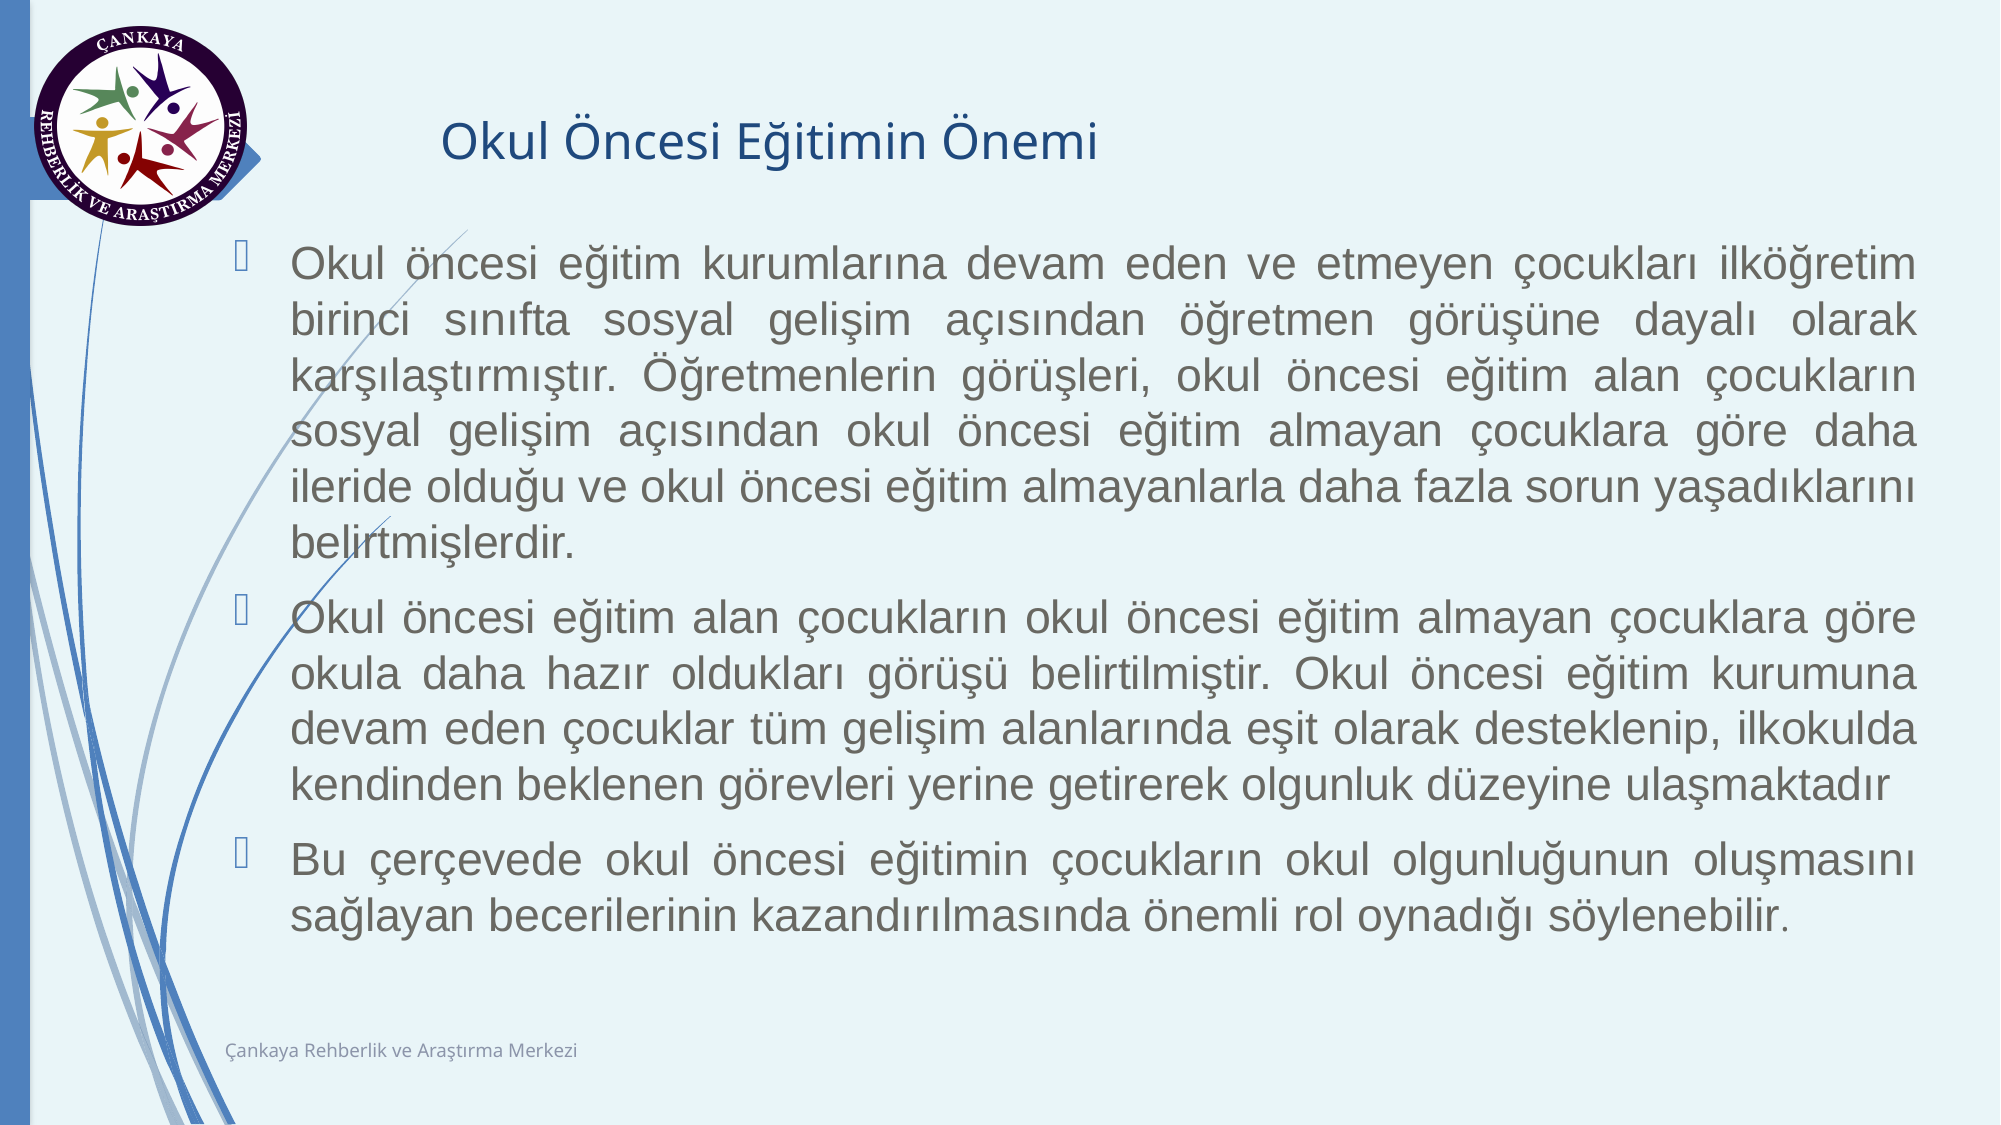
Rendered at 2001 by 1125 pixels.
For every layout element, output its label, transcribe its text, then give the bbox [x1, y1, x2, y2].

list Okul öncesi eğitim kurumlarına devam eden ve etmeyen çocukları ilköğretim birinci sınıfta sosyal gelişim açısından öğretmen görüşüne dayalı olarak karşılaştırmıştır. Öğretmenlerin görüşleri, okul öncesi eğitim alan çocukların sosyal gelişim açısından okul öncesi eğitim almayan çocuklara göre daha ileride olduğu ve okul öncesi eğitim almayanlarla daha fazla sorun yaşadıklarını belirtmişlerdir. Okul öncesi eğitim alan çocukların okul öncesi eğitim almayan çocuklara göre okula daha hazır oldukları görüşü belirtilmiştir. Okul öncesi eğitim kurumuna devam eden çocuklar tüm gelişim alanlarında eşit olarak desteklenip, ilkokulda kendinden beklenen görevleri yerine getirerek olgunluk düzeyine ulaşmaktadır Bu çerçevede okul öncesi eğitimin çocukların okul olgunluğunun oluşmasını sağlayan becerilerinin kazandırılmasında önemli rol oynadığı söylenebilir. [218, 225, 1933, 970]
footer Çankaya Rehberlik ve Araştırma Merkezi [209, 1019, 1460, 1080]
title Okul Öncesi Eğitimin Önemi [425, 102, 1888, 225]
picture [33, 26, 247, 226]
